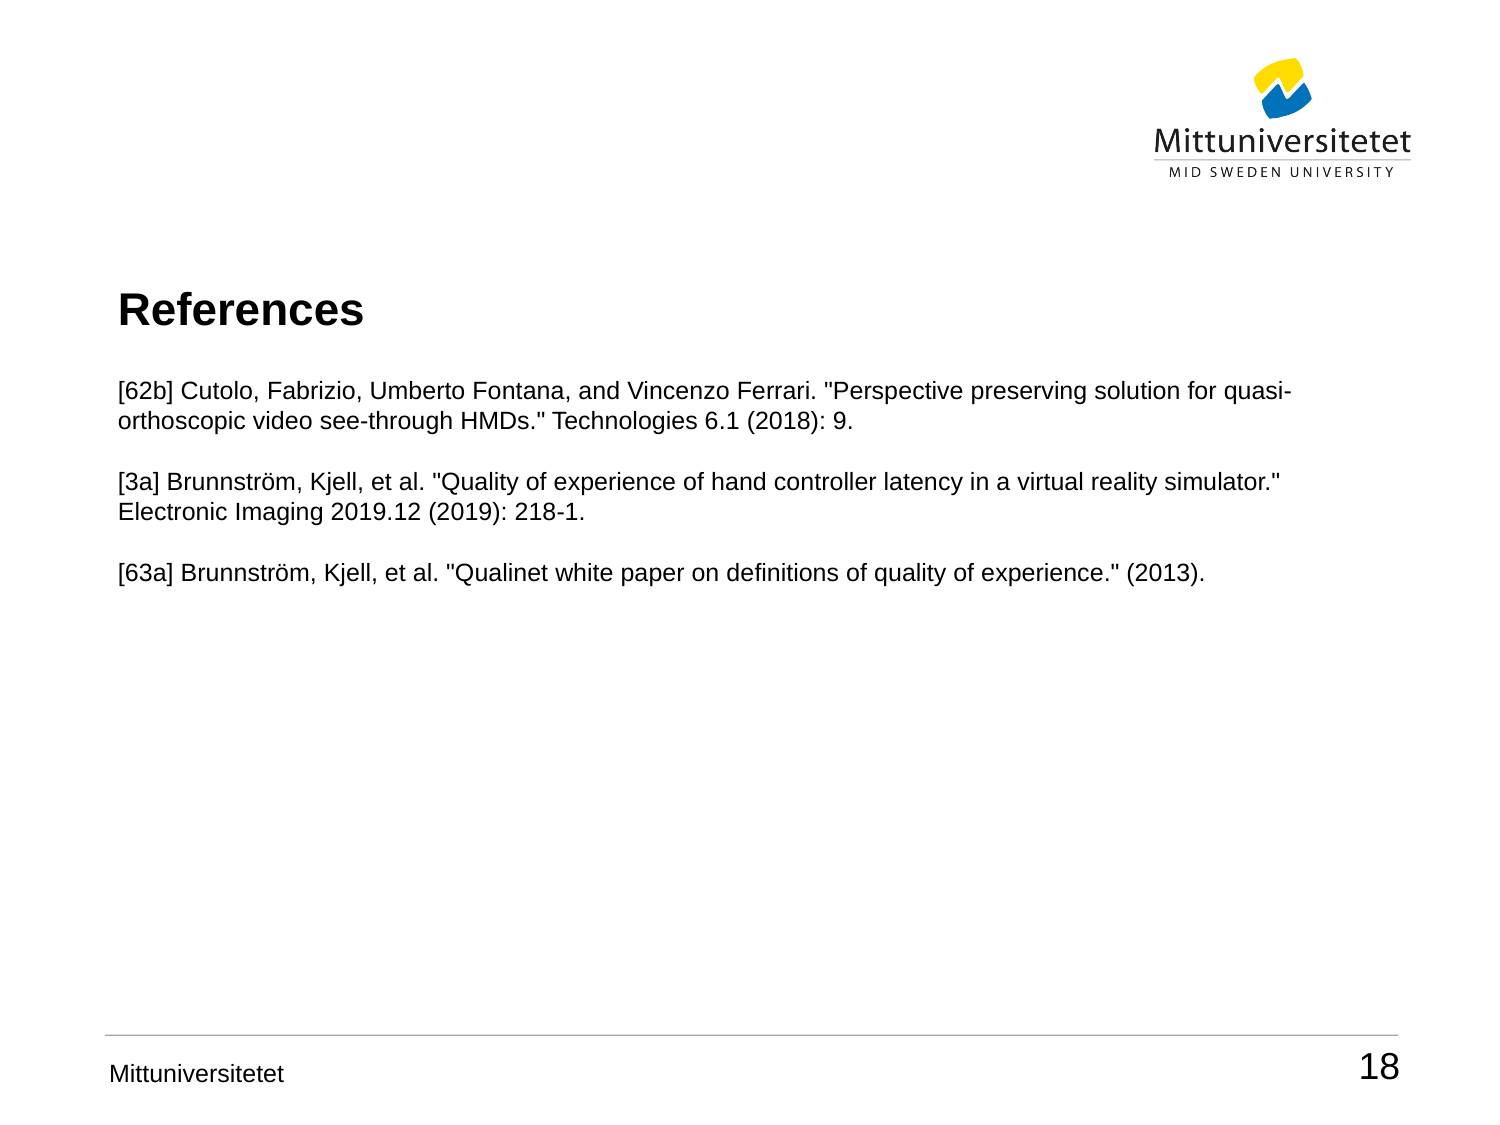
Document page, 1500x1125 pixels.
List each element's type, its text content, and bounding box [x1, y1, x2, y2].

picture [1154, 58, 1411, 177]
text_box References [103, 252, 1401, 360]
text_box [62b] Cutolo, Fabrizio, Umberto Fontana, and Vincenzo Ferrari. "Perspective preserving solution for quasi-orthoscopic video see-through HMDs." Technologies 6.1 (2018): 9. [3a] Brunnström, Kjell, et al. "Quality of experience of hand controller latency in a virtual reality simulator." Electronic Imaging 2019.12 (2019): 218-1. [63a] Brunnström, Kjell, et al. "Qualinet white paper on definitions of quality of experience." (2013). [103, 366, 1401, 996]
